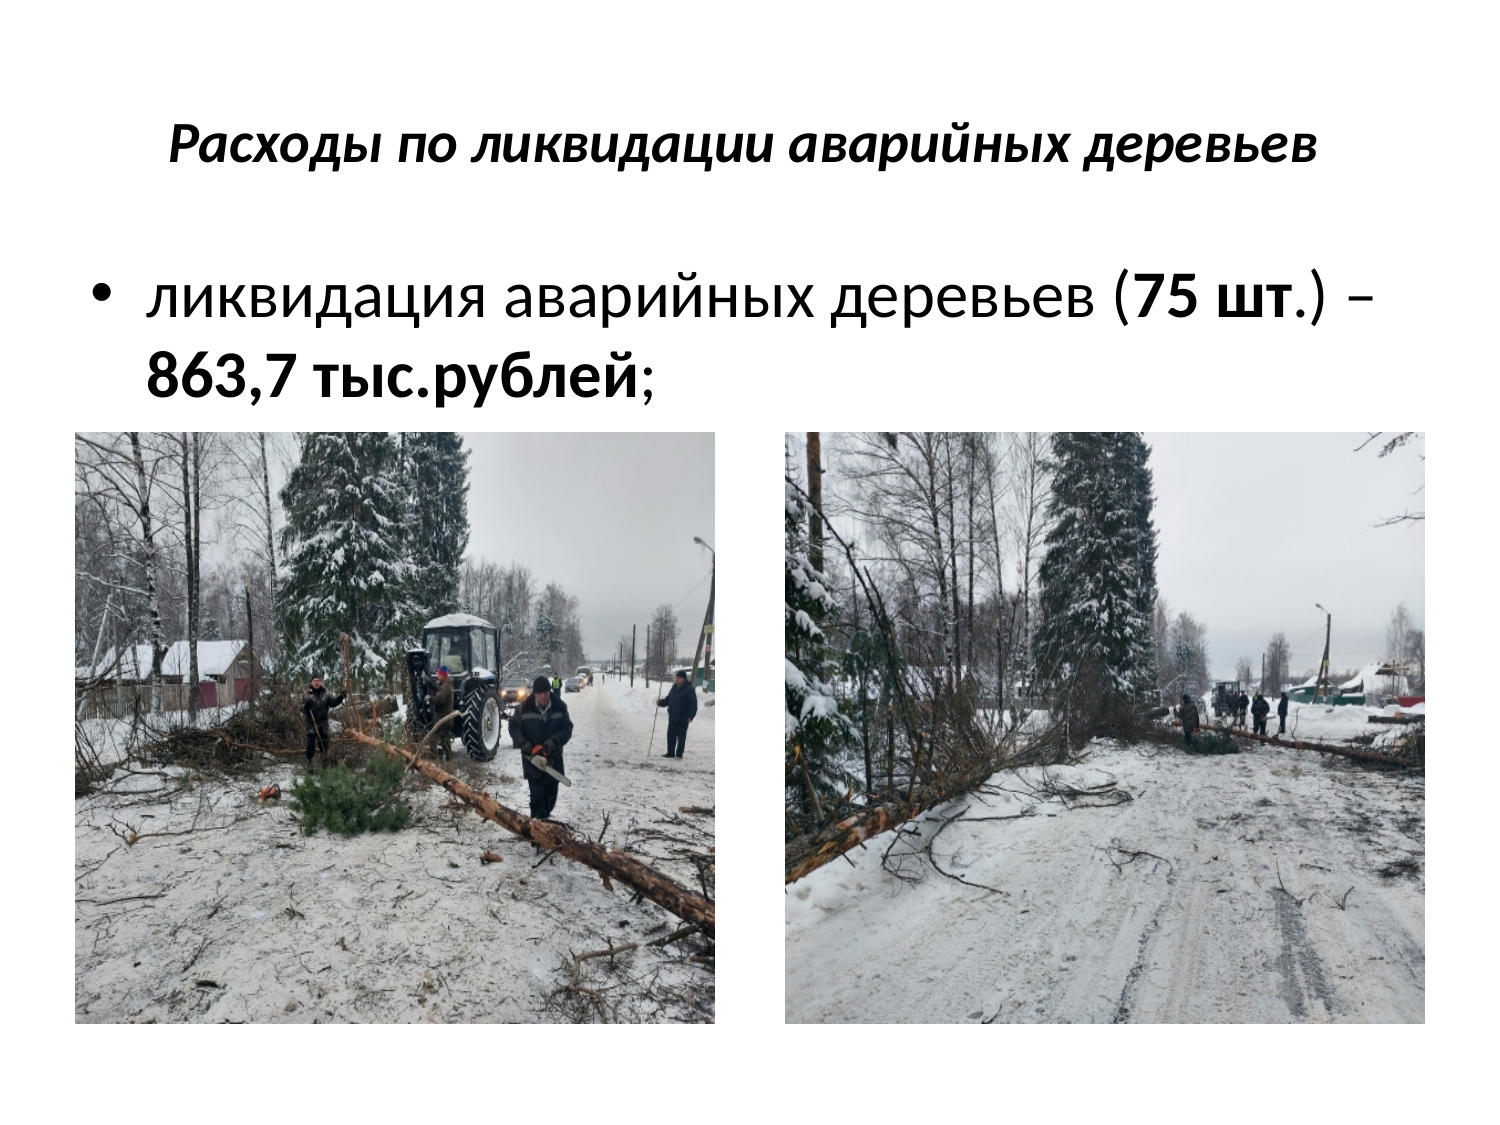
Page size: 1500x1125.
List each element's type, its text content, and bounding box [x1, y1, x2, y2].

list ликвидация аварийных деревьев (75 шт.) – 863,7 тыс.рублей; [75, 243, 1425, 986]
picture [785, 432, 1426, 1024]
title Расходы по ликвидации аварийных деревьев [75, 37, 1425, 241]
picture [74, 432, 715, 1024]
